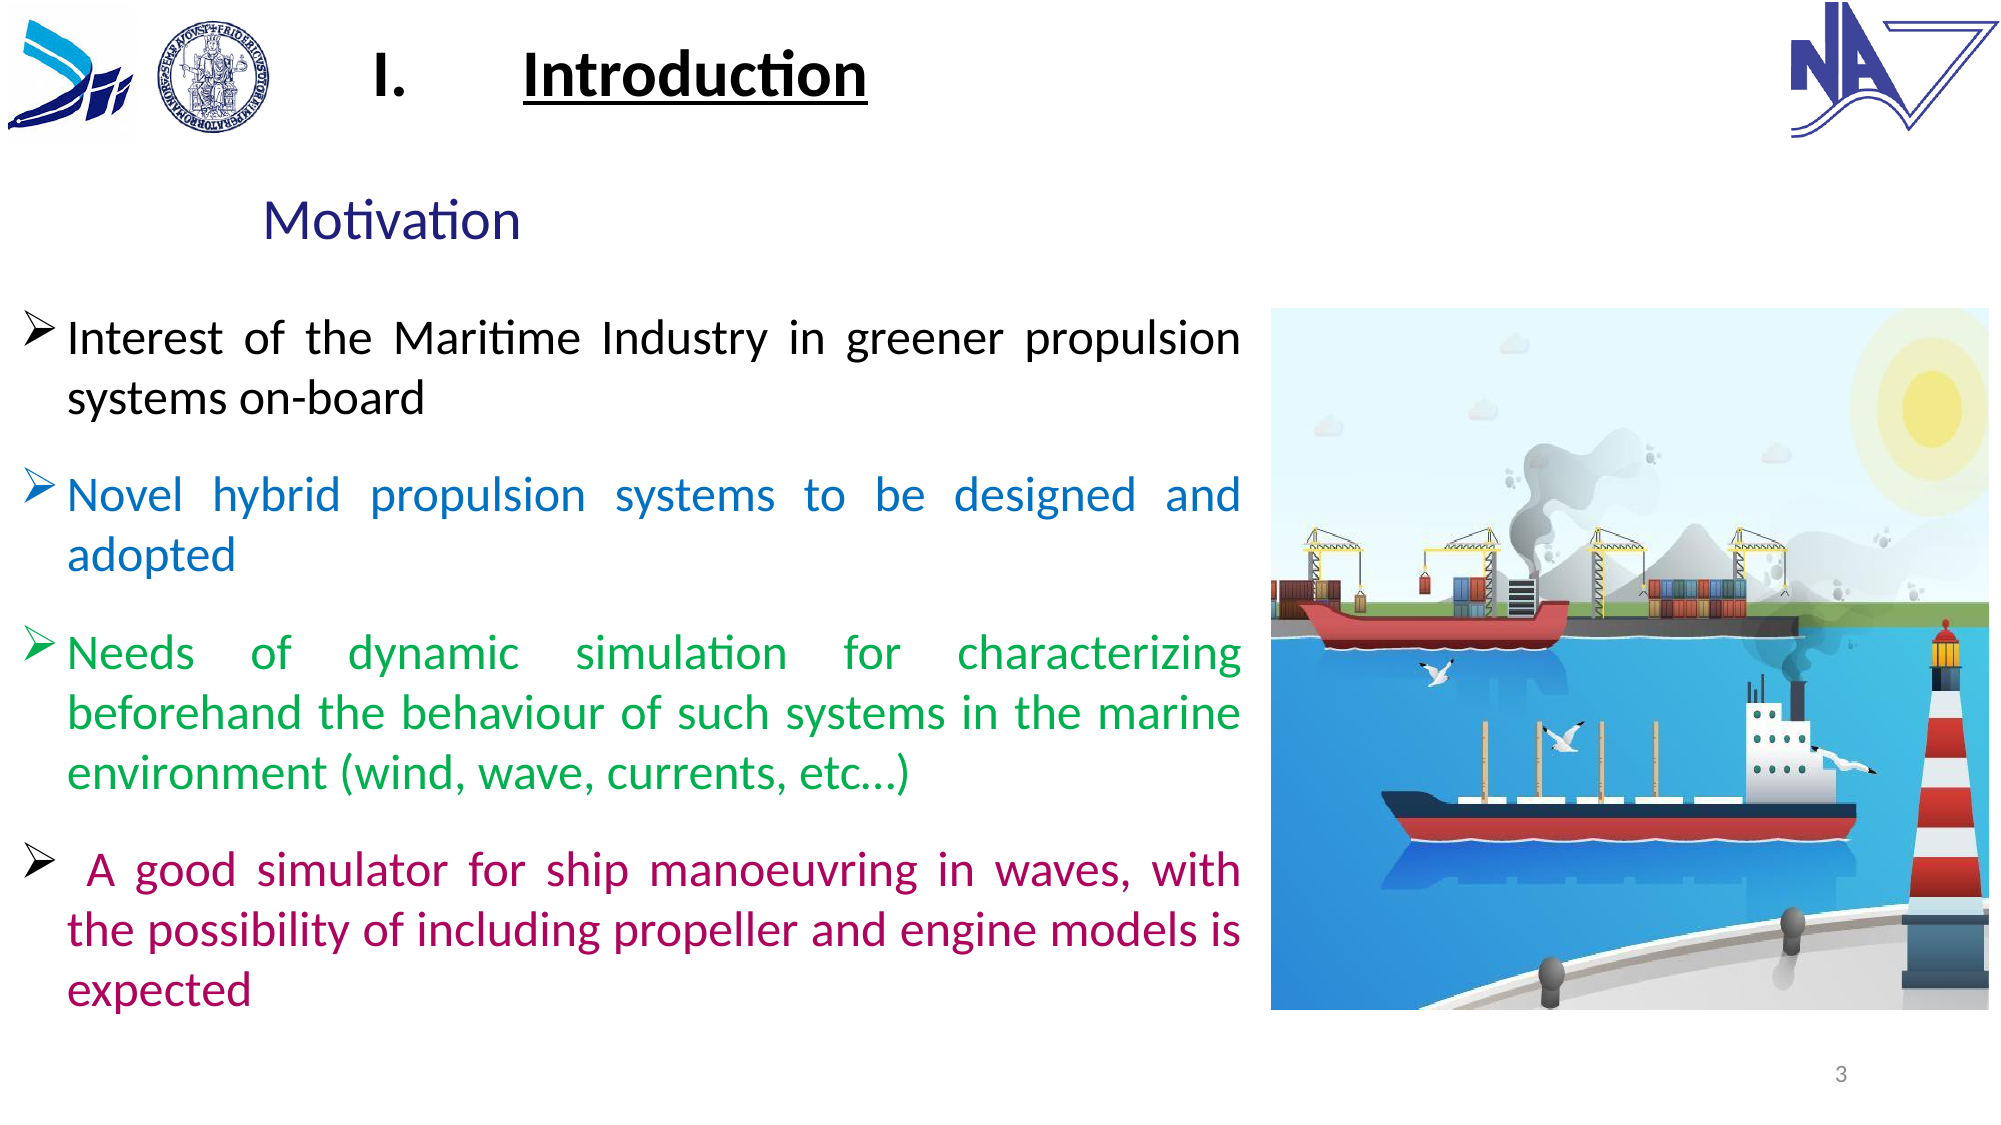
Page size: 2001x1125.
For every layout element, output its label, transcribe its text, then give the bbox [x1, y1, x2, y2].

text_box I. Introduction [357, 22, 1634, 117]
text_box Motivation [97, 157, 1894, 263]
picture [7, 2, 272, 151]
picture [1791, 2, 2000, 138]
picture [1271, 308, 1989, 1010]
text_box Interest of the Maritime Industry in greener propulsion systems on-board Novel hybrid propulsion systems to be designed and adopted Needs of dynamic simulation for characterizing beforehand the behaviour of such systems in the marine environment (wind, wave, currents, etc…) A good simulator for ship manoeuvring in waves, with the possibility of including propeller and engine models is expected [5, 296, 1257, 1025]
slide_number 3 [1412, 1042, 1863, 1103]
